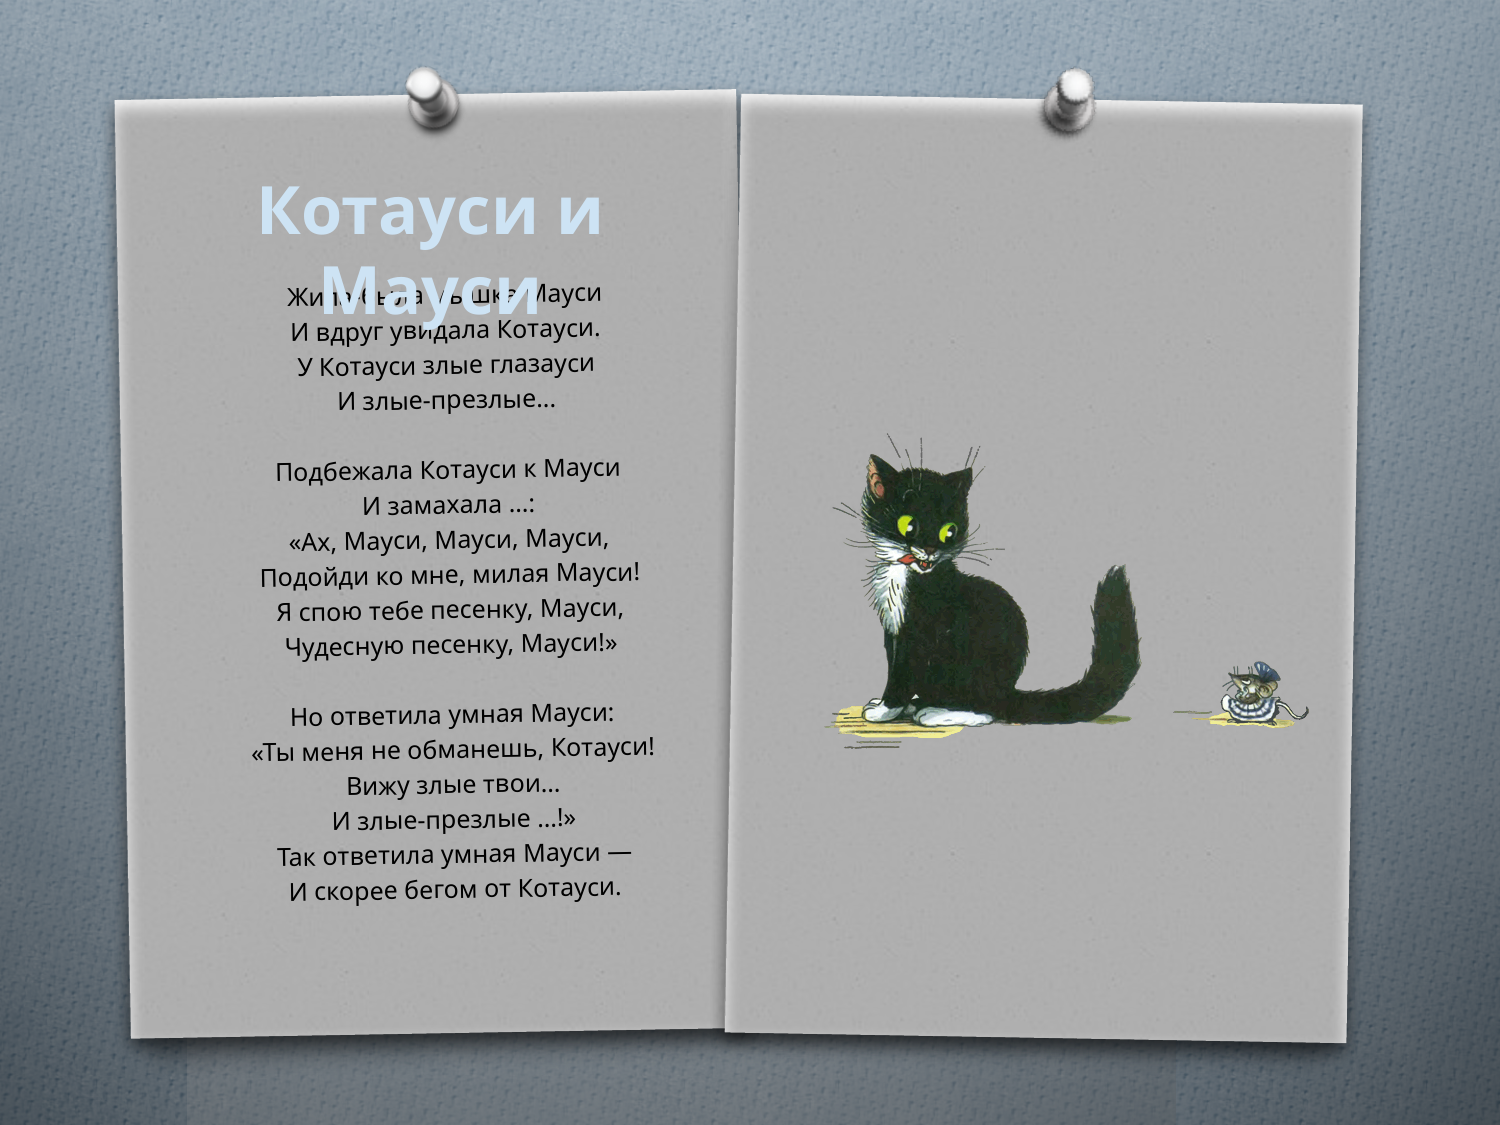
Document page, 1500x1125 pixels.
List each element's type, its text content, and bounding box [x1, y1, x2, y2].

picture [820, 420, 1318, 755]
text_box Котауси и Мауси [129, 160, 732, 336]
picture [1016, 42, 1138, 162]
list Жила-была мышка Мауси И вдруг увидала Котауси. У Котауси злые глазауси И злые-презлые... Подбежала Котауси к Мауси И замахала …: «Ах, Мауси, Мауси, Мауси, Подойди ко мне, милая Мауси! Я спою тебе песенку, Мауси, Чудесную песенку, Мауси!» Но ответила умная Мауси: «Ты меня не обманешь, Котауси! Вижу злые твои… И злые-презлые …!» Так ответила умная Мауси — И скорее бегом от Котауси. [195, 336, 707, 981]
picture [376, 35, 496, 156]
